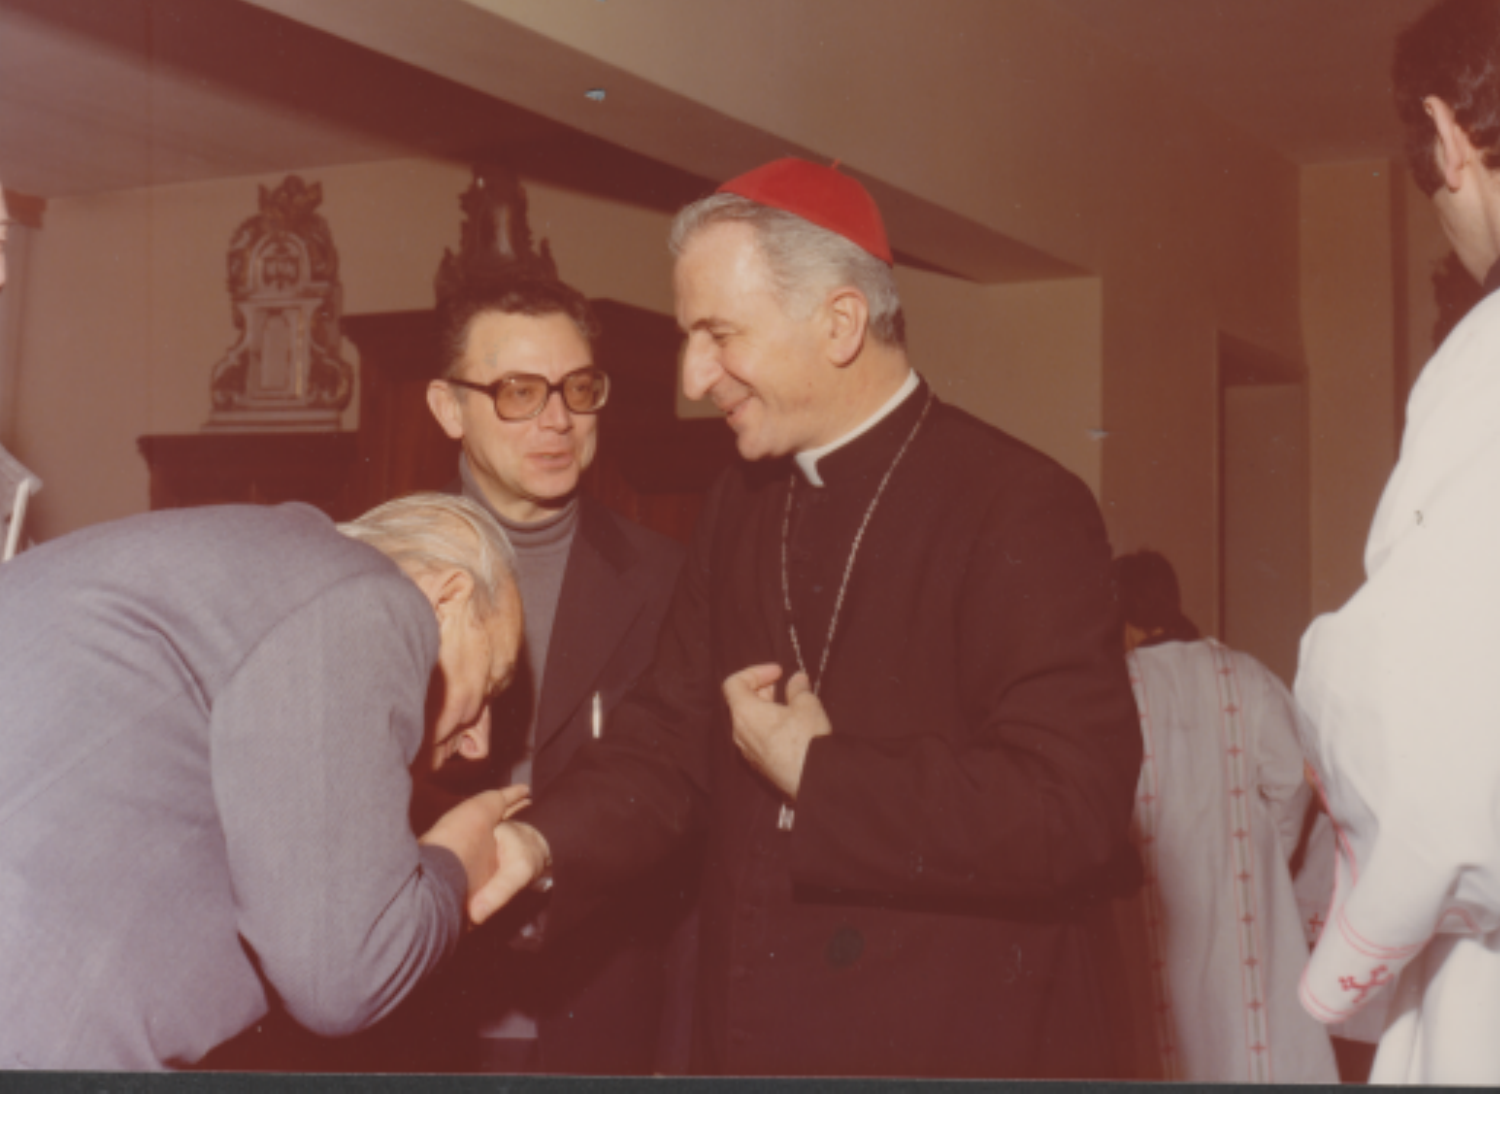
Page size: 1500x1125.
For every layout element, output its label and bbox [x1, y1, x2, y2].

list [0, 0, 1500, 1095]
